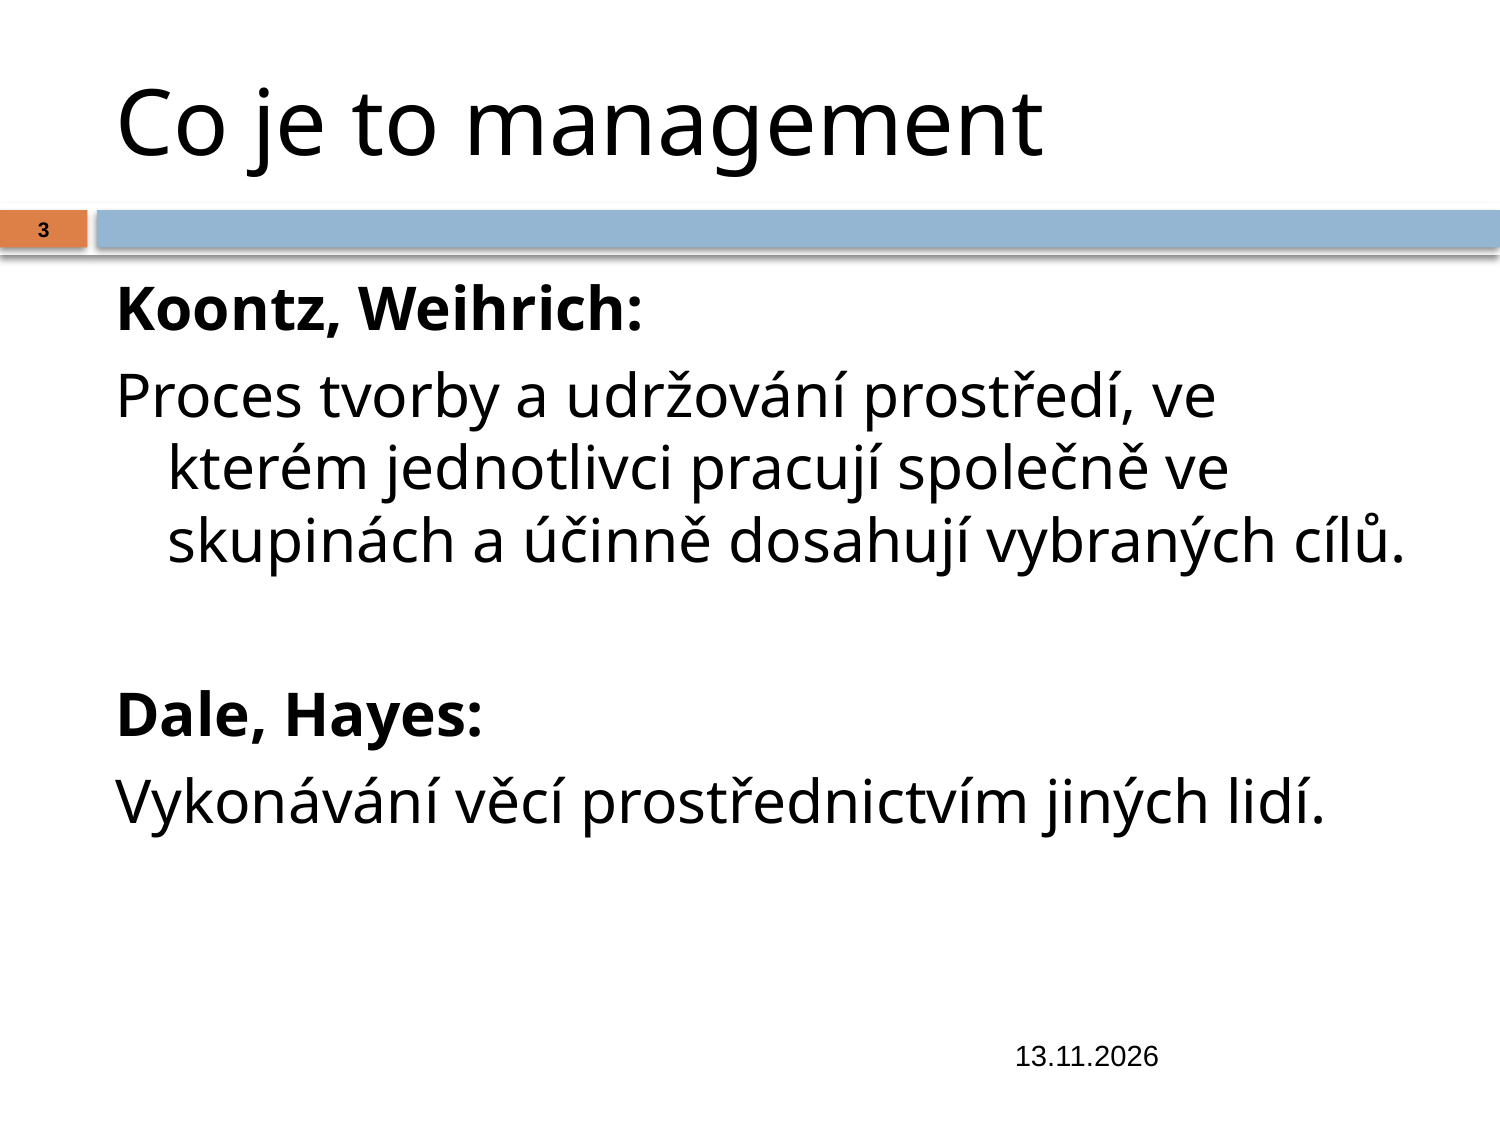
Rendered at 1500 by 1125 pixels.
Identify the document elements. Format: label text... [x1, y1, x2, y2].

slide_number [999, 1025, 1438, 1085]
list Koontz, Weihrich: Proces tvorby a udržování prostředí, ve kterém jednotlivci pracují společně ve skupinách a účinně dosahují vybraných cílů. Dale, Hayes: Vykonávání věcí prostřednictvím jiných lidí. [100, 262, 1438, 1000]
title Co je to management [100, 37, 1438, 200]
slide_number 3 [0, 208, 88, 249]
